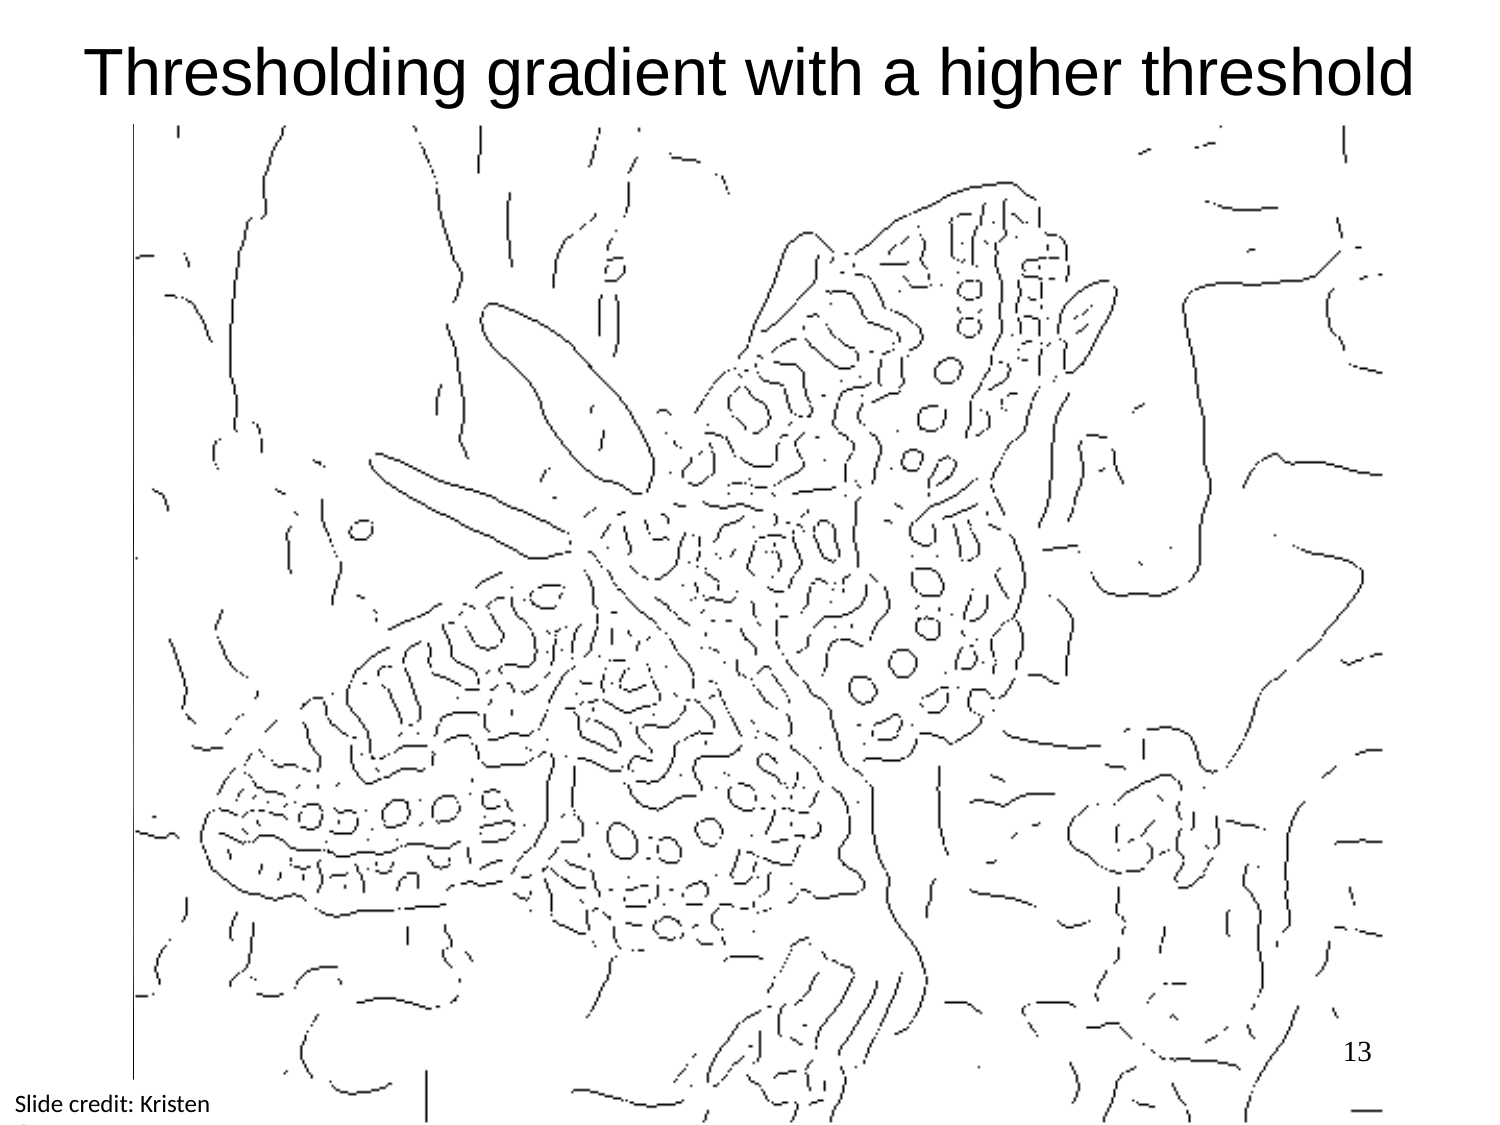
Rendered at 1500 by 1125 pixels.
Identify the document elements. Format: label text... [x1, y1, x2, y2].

picture [132, 124, 1386, 1125]
title Thresholding gradient with a higher threshold [0, 0, 1500, 138]
text_box Slide credit: Kristen Grauman [0, 1079, 127, 1125]
